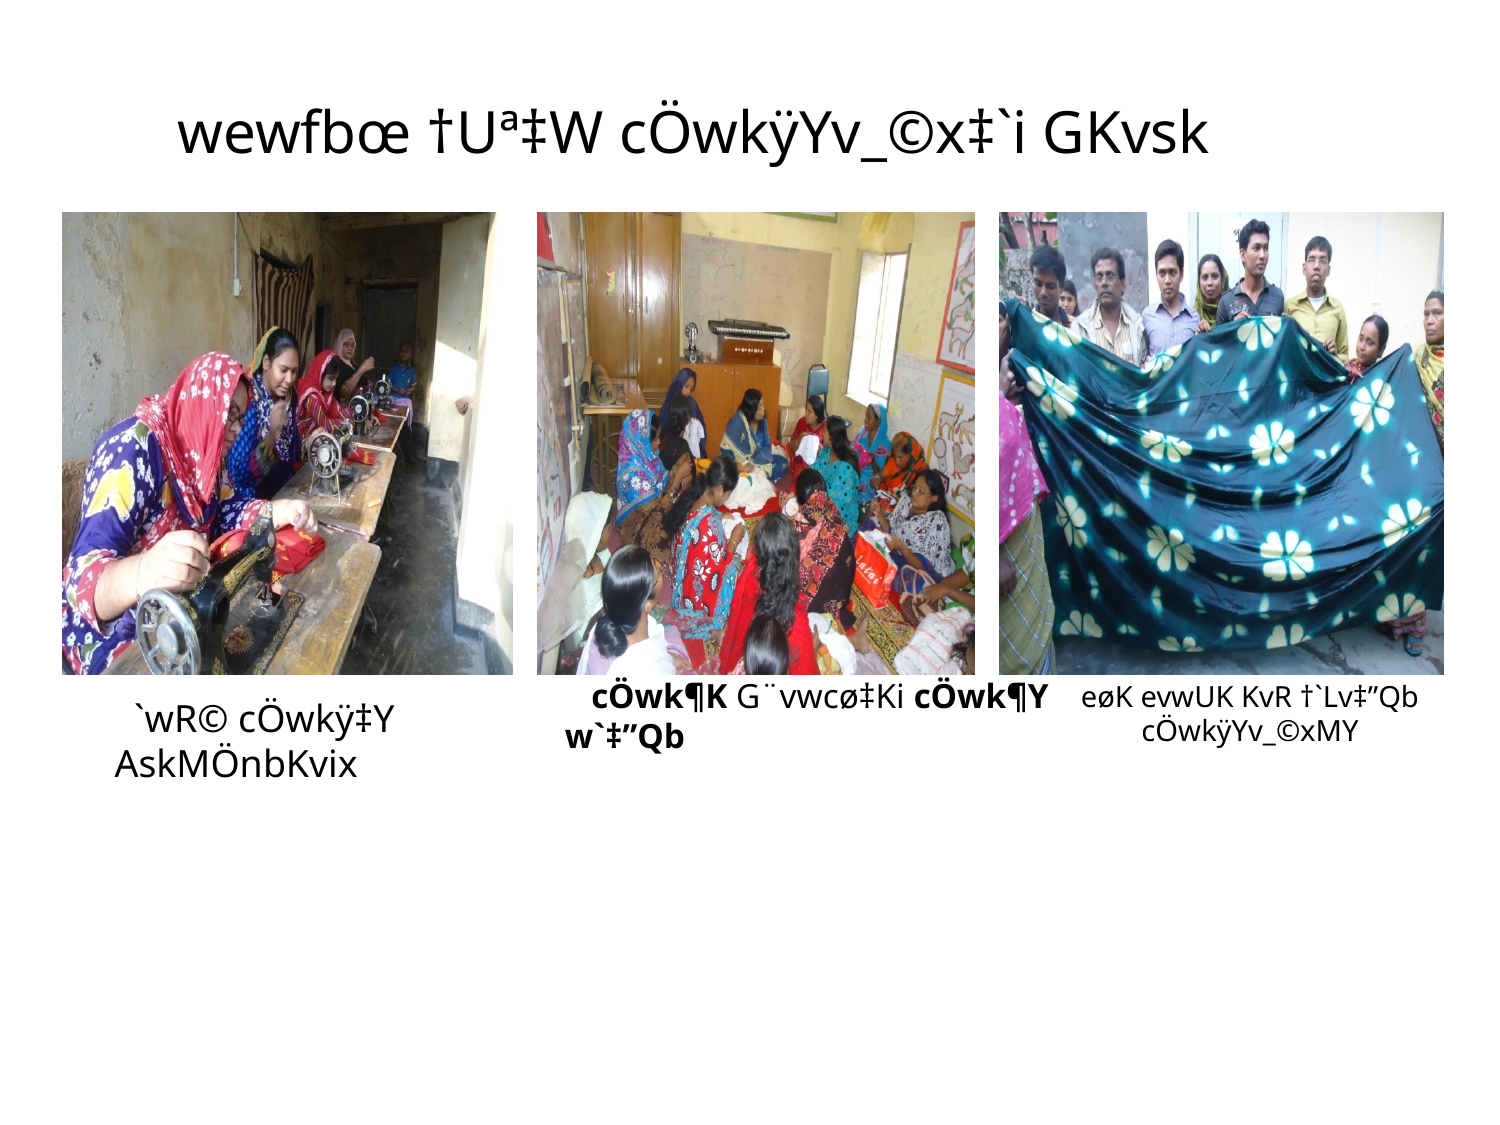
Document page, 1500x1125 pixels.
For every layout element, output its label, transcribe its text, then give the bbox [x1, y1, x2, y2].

picture [62, 212, 513, 676]
text_box `wR© cÖwkÿ‡Y AskMÖnbKvix [99, 687, 550, 793]
text_box eøK evwUK KvR †`Lv‡”Qb cÖwkÿYv_©xMY [999, 670, 1500, 756]
text_box wewfbœ †Uª‡W cÖwkÿYv_©x‡`i GKvsk [125, 87, 1263, 173]
picture [537, 212, 975, 676]
picture [999, 212, 1444, 676]
text_box cÖwk¶K G¨vwcø‡Ki cÖwk¶Y w`‡”Qb [550, 667, 1126, 763]
